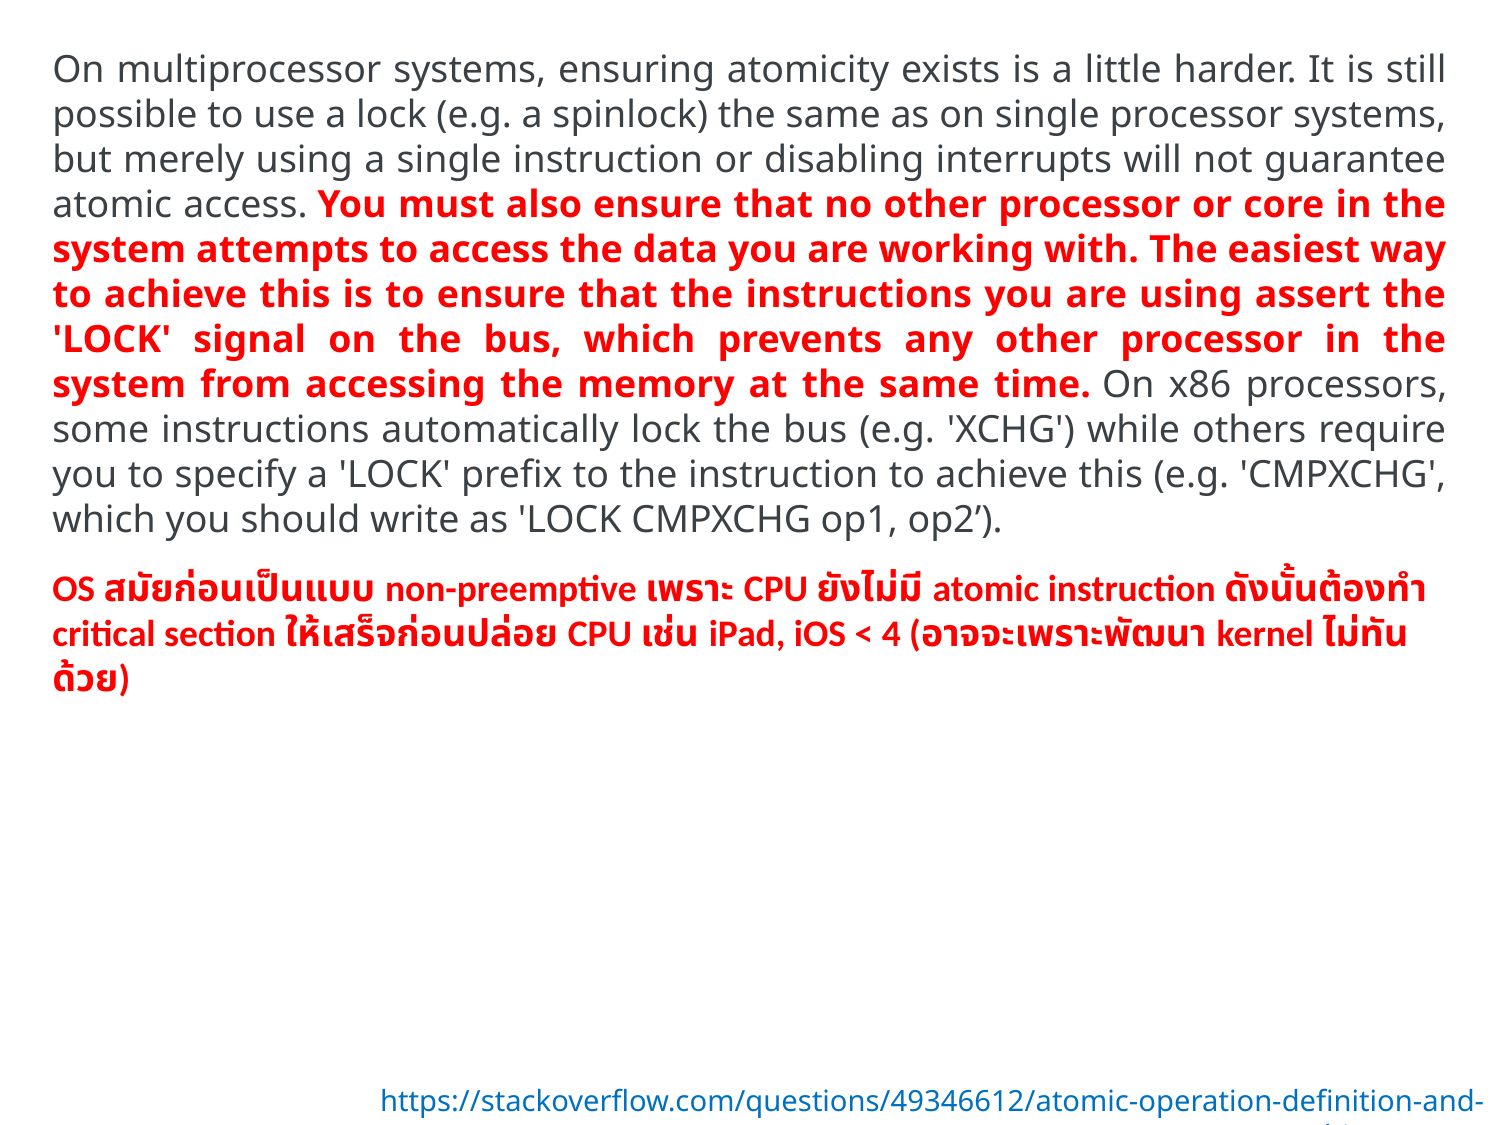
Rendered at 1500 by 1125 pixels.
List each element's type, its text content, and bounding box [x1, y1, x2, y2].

text_box On multiprocessor systems, ensuring atomicity exists is a little harder. It is still possible to use a lock (e.g. a spinlock) the same as on single processor systems, but merely using a single instruction or disabling interrupts will not guarantee atomic access. You must also ensure that no other processor or core in the system attempts to access the data you are working with. The easiest way to achieve this is to ensure that the instructions you are using assert the 'LOCK' signal on the bus, which prevents any other processor in the system from accessing the memory at the same time. On x86 processors, some instructions automatically lock the bus (e.g. 'XCHG') while others require you to specify a 'LOCK' prefix to the instruction to achieve this (e.g. 'CMPXCHG', which you should write as 'LOCK CMPXCHG op1, op2’). [37, 37, 1463, 548]
text_box OS สมัยก่อนเป็นแบบ non-preemptive เพราะ CPU ยังไม่มี atomic instruction ดังนั้นต้องทำ critical section ให้เสร็จก่อนปล่อย CPU เช่น iPad, iOS < 4 (อาจจะเพราะพัฒนา kernel ไม่ทันด้วย) [37, 556, 1463, 707]
text_box https://stackoverflow.com/questions/49346612/atomic-operation-definition-and-multiprocessor [287, 1074, 1500, 1125]
